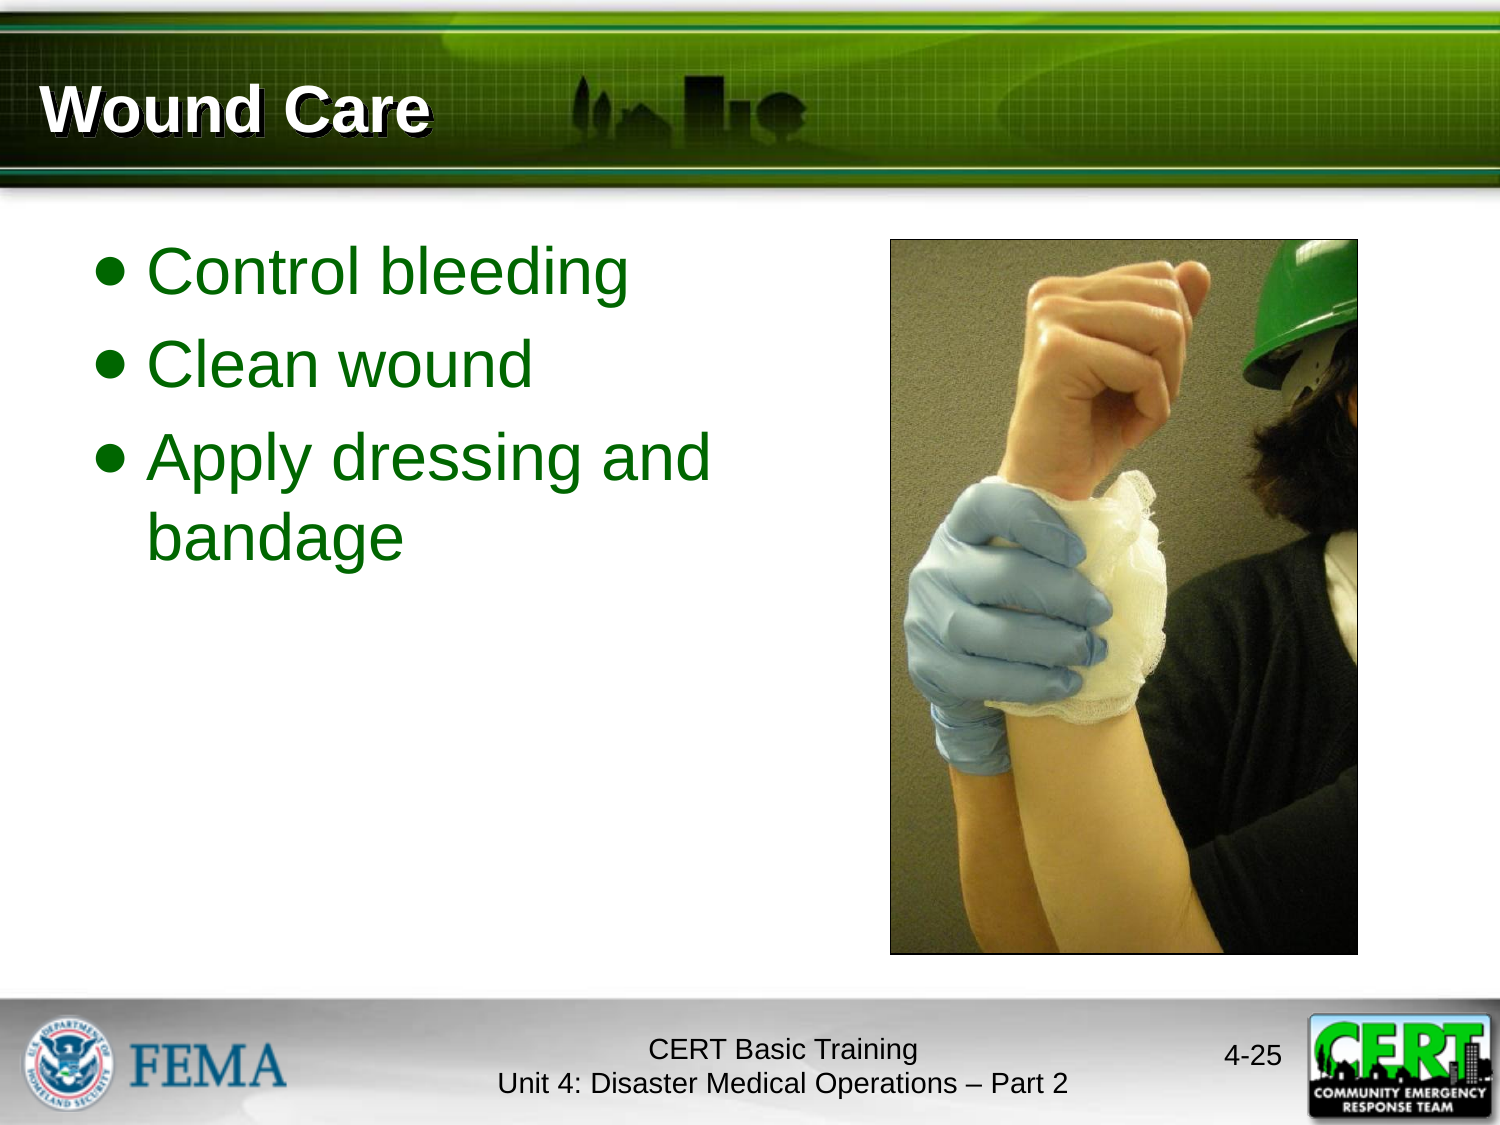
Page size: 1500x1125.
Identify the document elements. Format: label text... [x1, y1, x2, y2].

picture [0, 0, 1500, 1125]
footer CERT Basic Training Unit 4: Disaster Medical Operations – Part 2 [450, 1022, 1117, 1101]
title Wound Care [24, 50, 1475, 163]
slide_number 4-25 [1133, 1028, 1298, 1083]
list Control bleeding Clean wound Apply dressing and bandage [75, 220, 744, 963]
